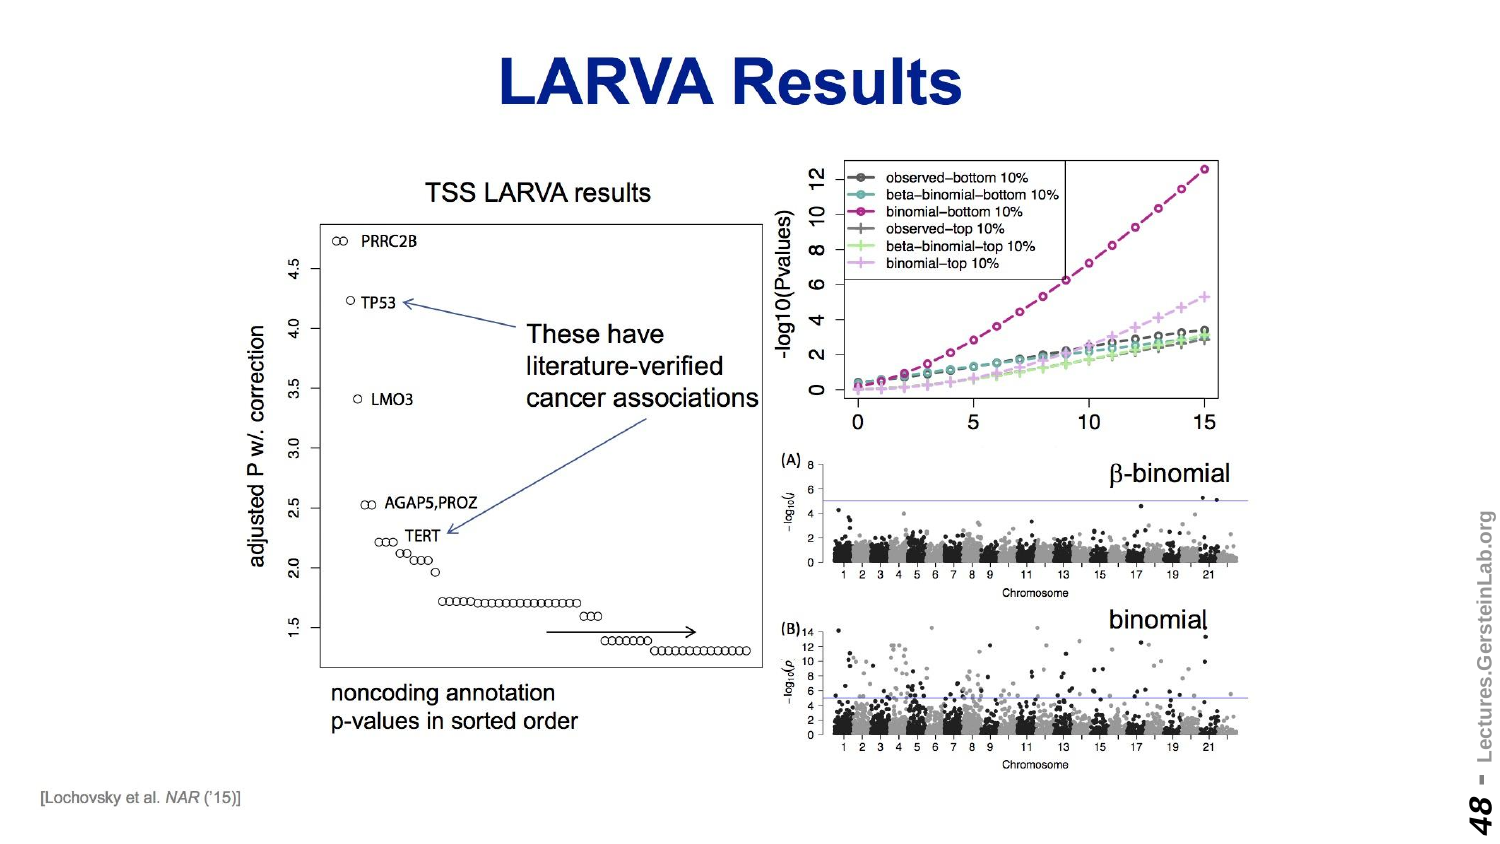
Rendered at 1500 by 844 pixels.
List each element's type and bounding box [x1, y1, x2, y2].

picture [24, 24, 1437, 819]
